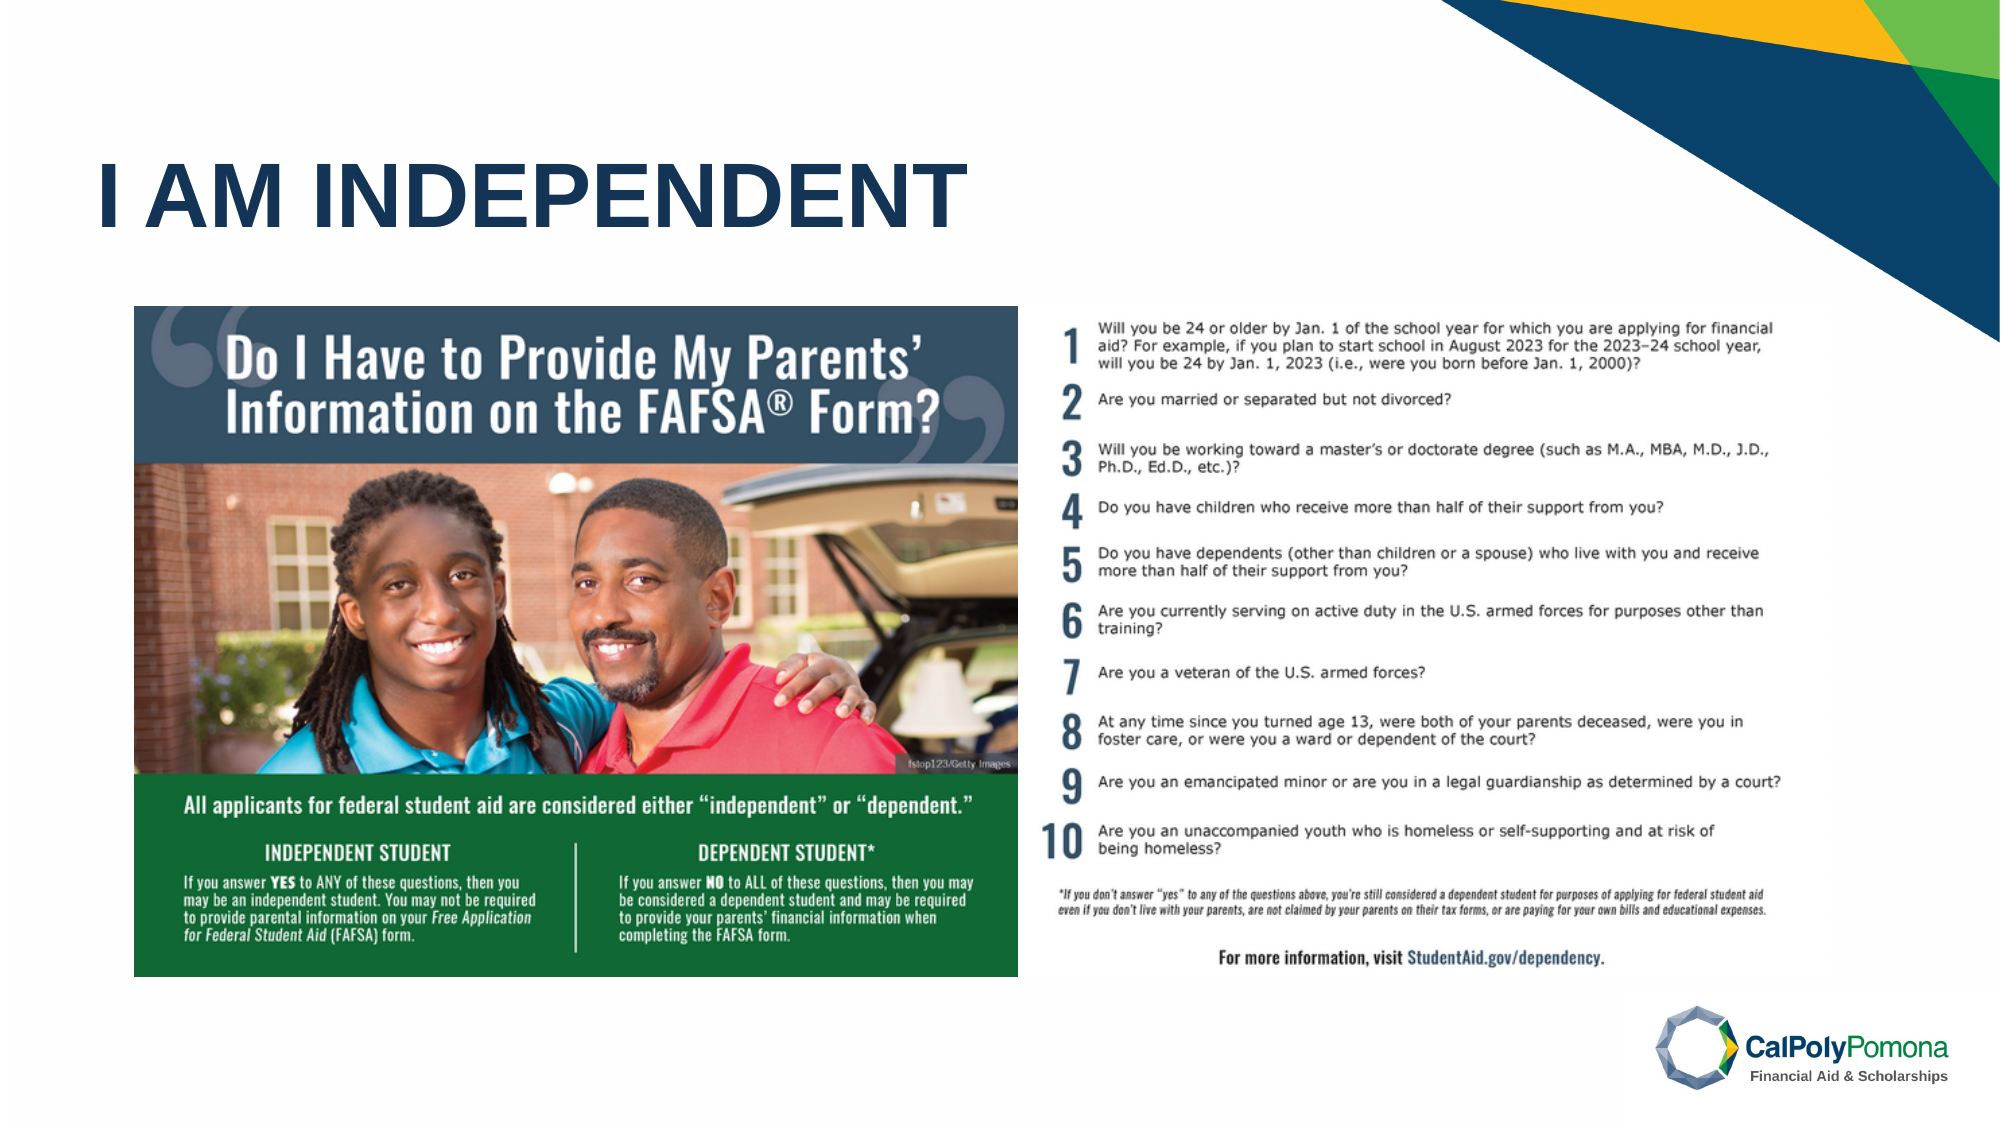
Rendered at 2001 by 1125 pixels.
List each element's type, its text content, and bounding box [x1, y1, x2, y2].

picture [4, 0, 2000, 1125]
title I AM INDEPENDENT [81, 89, 1744, 307]
